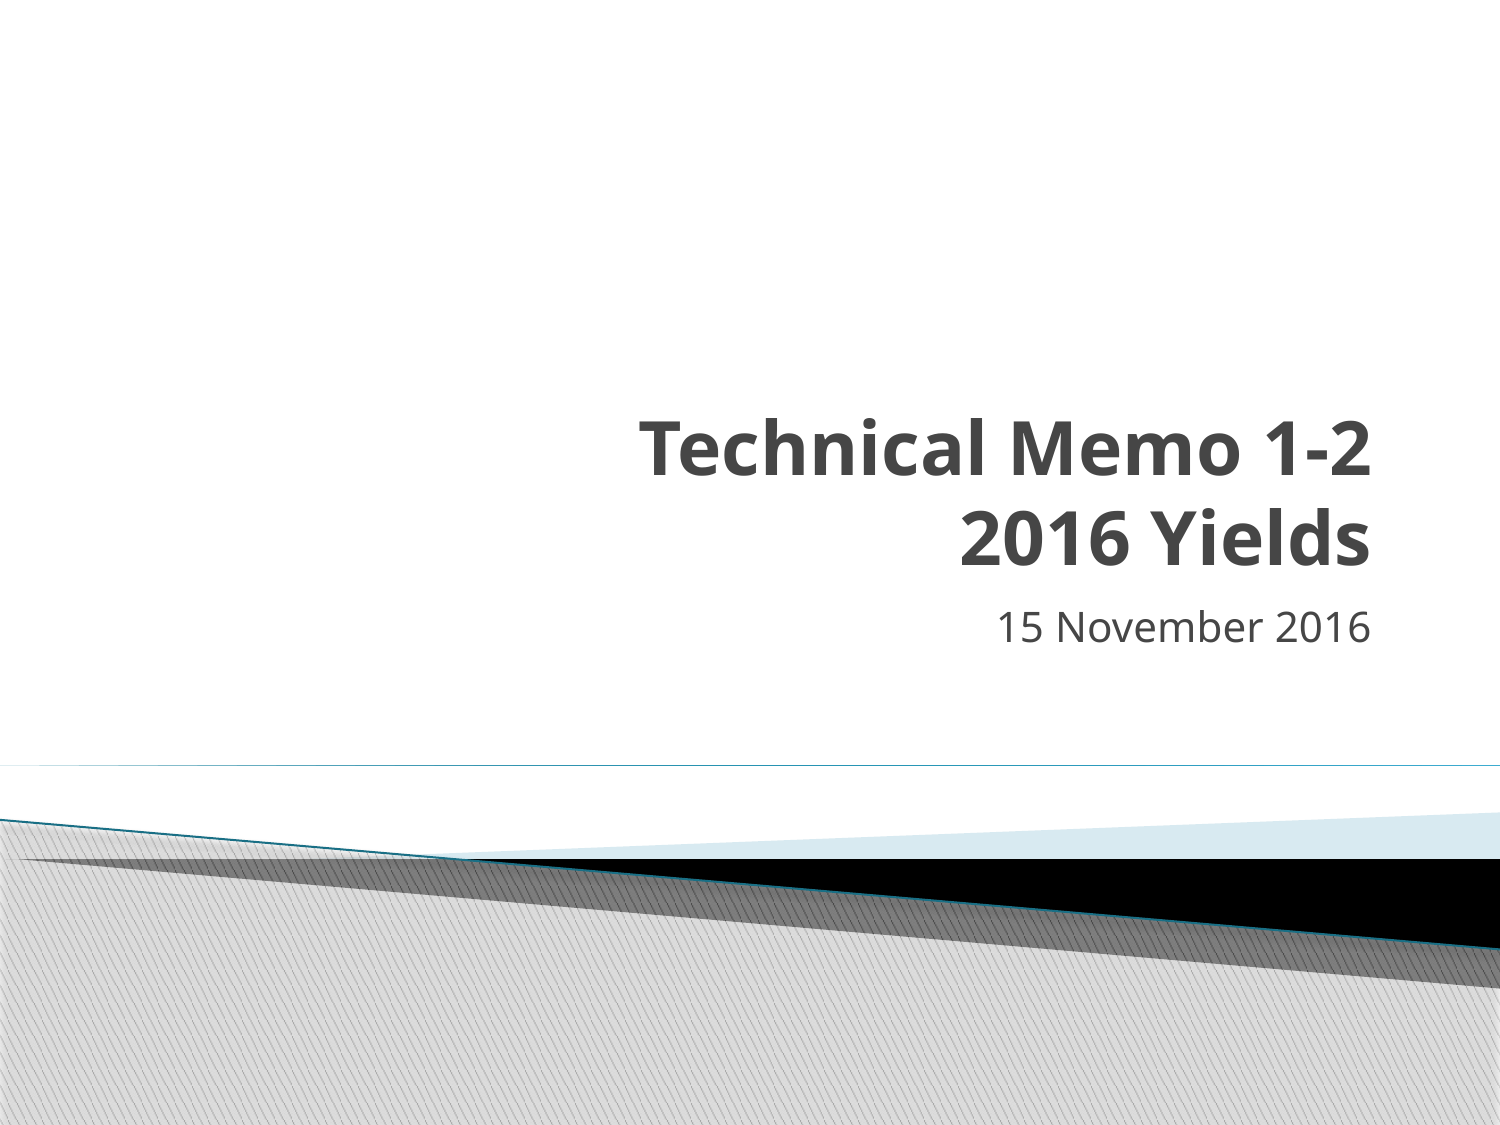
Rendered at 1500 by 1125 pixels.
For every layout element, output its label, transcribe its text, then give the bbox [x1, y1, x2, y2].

picture [5, 859, 1500, 989]
title Technical Memo 1-2 2016 Yields [112, 287, 1388, 588]
subtitle 15 November 2016 [112, 592, 1388, 790]
